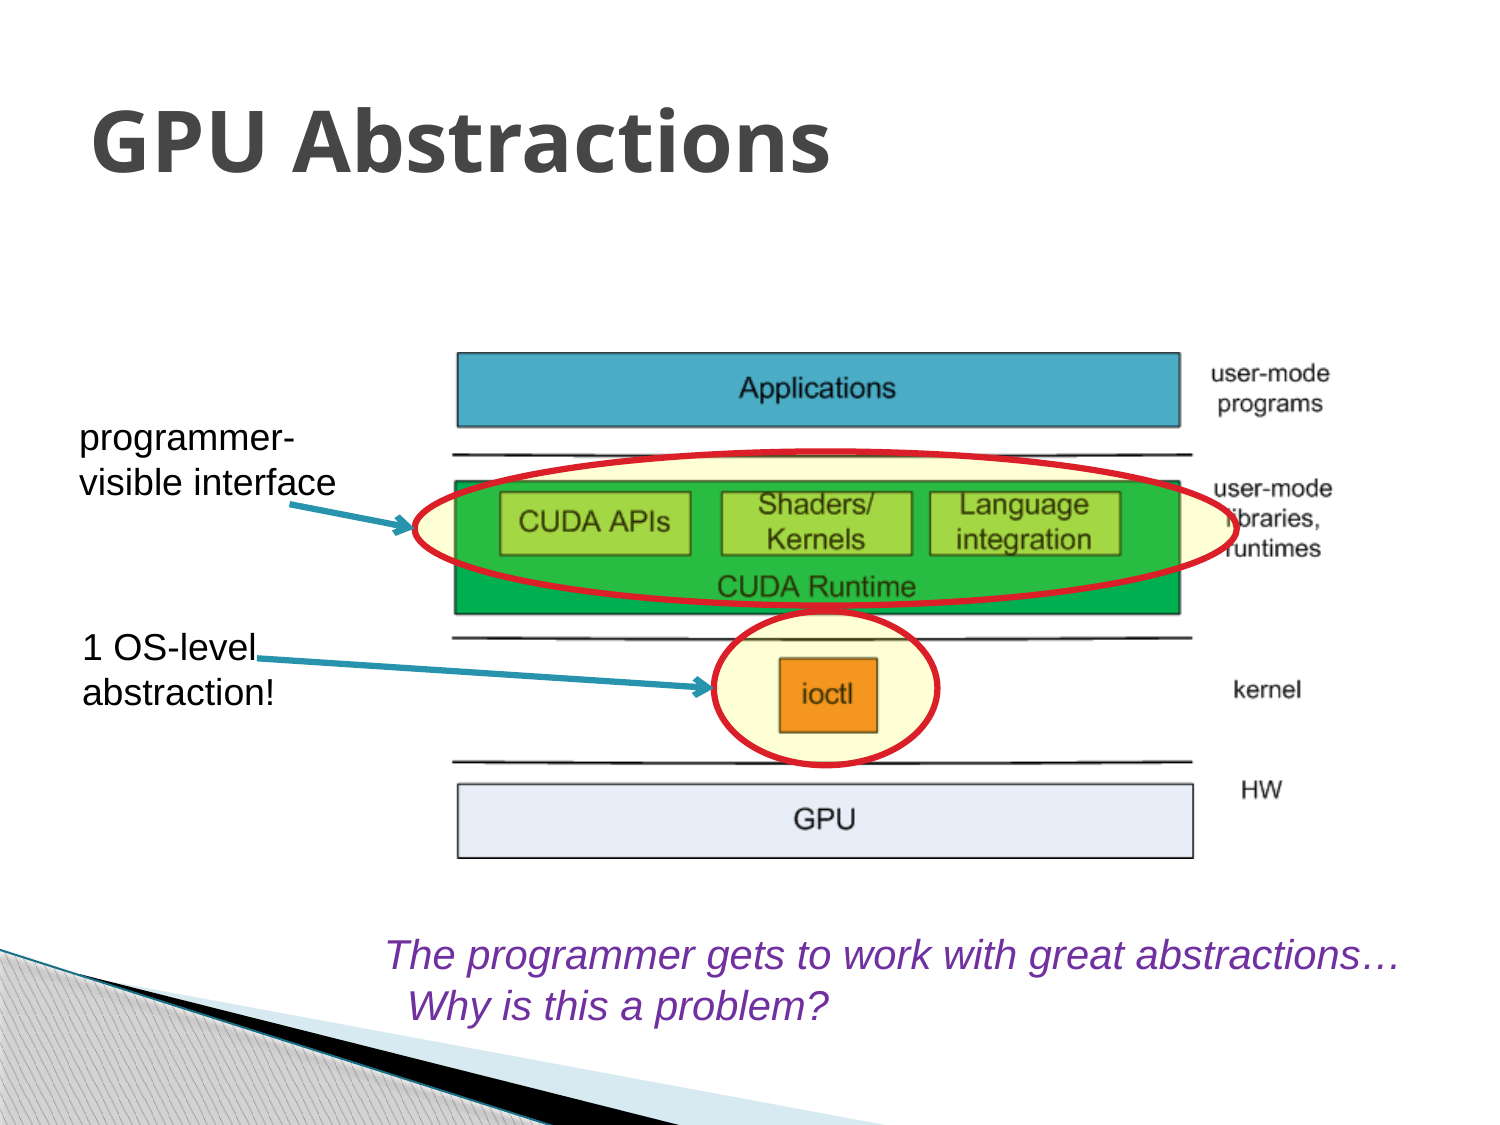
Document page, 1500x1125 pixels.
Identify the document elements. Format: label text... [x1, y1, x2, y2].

text_box [415, 496, 444, 561]
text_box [289, 503, 415, 529]
text_box programmer- visible interface [64, 405, 352, 511]
text_box 1 OS-level abstraction! [67, 615, 291, 720]
title GPU Abstractions [75, 45, 1425, 233]
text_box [256, 658, 715, 689]
text_box The programmer gets to work with great abstractions… Why is this a problem? [369, 921, 1419, 1036]
picture [451, 352, 1335, 859]
